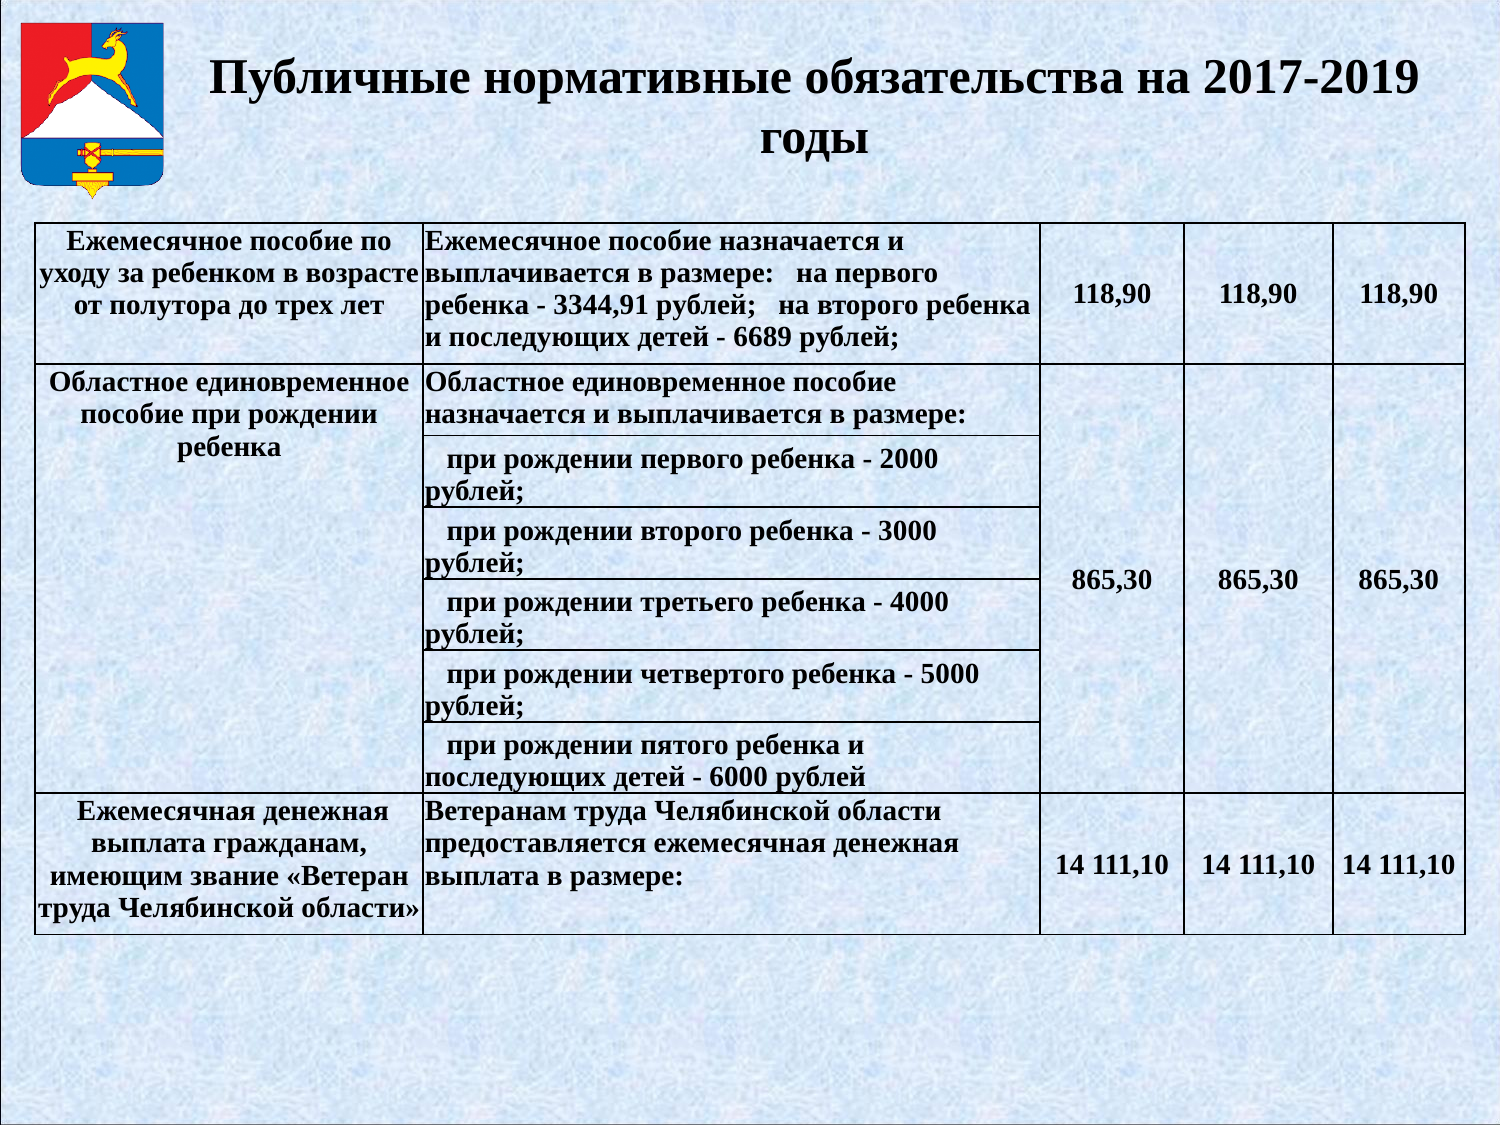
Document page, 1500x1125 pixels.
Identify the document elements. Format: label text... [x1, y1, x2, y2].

table_cell 14 111,10 [1185, 794, 1332, 934]
table_cell Ежемесячная денежная выплата гражданам, имеющим звание «Ветеран труда Челябинской области» [36, 794, 422, 934]
table_cell при рождении четвертого ребенка - 5000 рублей; [424, 651, 1039, 721]
table_header 118,90 [1185, 224, 1332, 363]
picture [0, 0, 1500, 1125]
table_header Ежемесячное пособие по уходу за ребенком в возрасте от полутора до трех лет [36, 224, 422, 363]
table_header 118,90 [1334, 224, 1464, 363]
table_cell при рождении второго ребенка - 3000 рублей; [424, 508, 1039, 578]
table_cell 14 111,10 [1334, 794, 1464, 934]
table_cell при рождении пятого ребенка и последующих детей - 6000 рублей [424, 723, 1039, 792]
table_cell Областное единовременное пособие при рождении ребенка [36, 365, 422, 792]
table_cell при рождении третьего ребенка - 4000 рублей; [424, 580, 1039, 649]
table_cell 865,30 [1041, 365, 1183, 792]
table_cell 14 111,10 [1041, 794, 1183, 934]
table_cell Ветеранам труда Челябинской области предоставляется ежемесячная денежная выплата в размере: [424, 794, 1039, 934]
table_cell при рождении первого ребенка - 2000 рублей; [424, 436, 1039, 506]
table_cell 865,30 [1185, 365, 1332, 792]
table_cell 865,30 [1334, 365, 1464, 792]
table_header Ежемесячное пособие назначается и выплачивается в размере: на первого ребенка - 3344,91 рублей; на второго ребенка и последующих детей - 6689 рублей; [424, 224, 1039, 363]
text_box Публичные нормативные обязательства на 2017-2019 годы [169, 35, 1465, 171]
table_cell Областное единовременное пособие назначается и выплачивается в размере: [424, 365, 1039, 435]
table_header 118,90 [1041, 224, 1183, 363]
